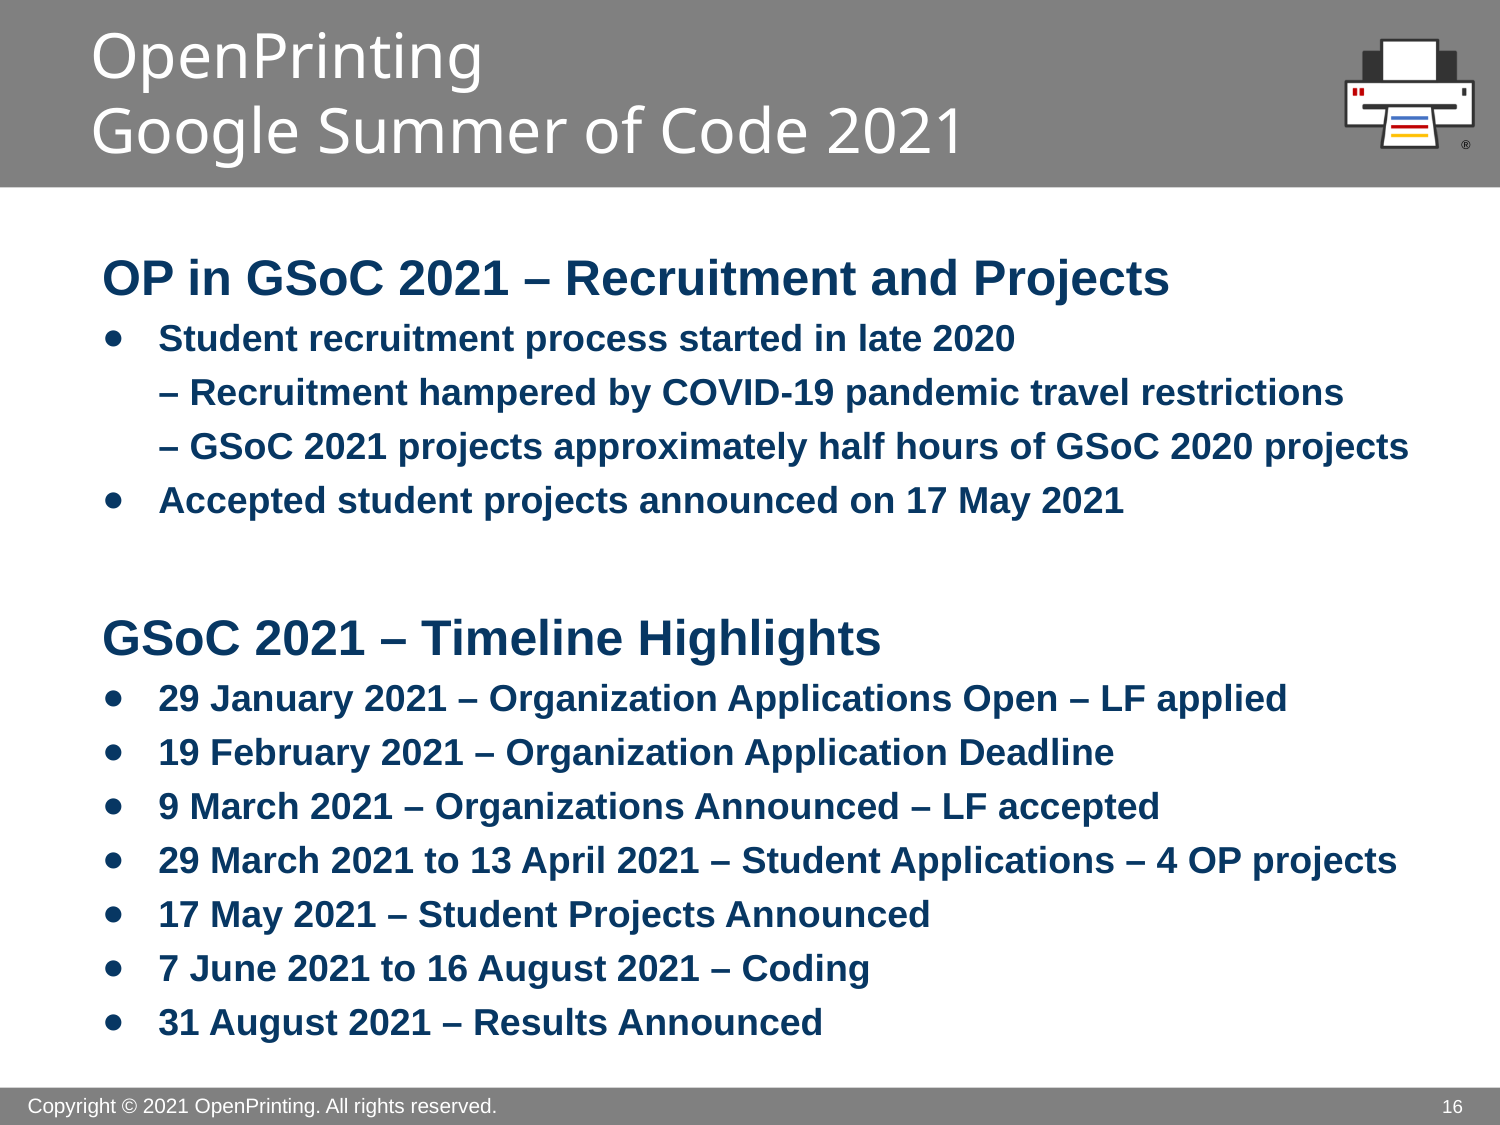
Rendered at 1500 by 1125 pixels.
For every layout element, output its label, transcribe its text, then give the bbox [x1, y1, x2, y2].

slide_number 16 [1405, 1087, 1500, 1125]
title OpenPrinting Google Summer of Code 2021 [74, 7, 1318, 175]
list OP in GSoC 2021 – Recruitment and Projects Student recruitment process started in late 2020 – Recruitment hampered by COVID-19 pandemic travel restrictions – GSoC 2021 projects approximately half hours of GSoC 2020 projects Accepted student projects announced on 17 May 2021 GSoC 2021 – Timeline Highlights 29 January 2021 – Organization Applications Open – LF applied 19 February 2021 – Organization Application Deadline 9 March 2021 – Organizations Announced – LF accepted 29 March 2021 to 13 April 2021 – Student Applications – 4 OP projects 17 May 2021 – Student Projects Announced 7 June 2021 to 16 August 2021 – Coding 31 August 2021 – Results Announced [74, 224, 1426, 1068]
picture [1339, 33, 1480, 154]
